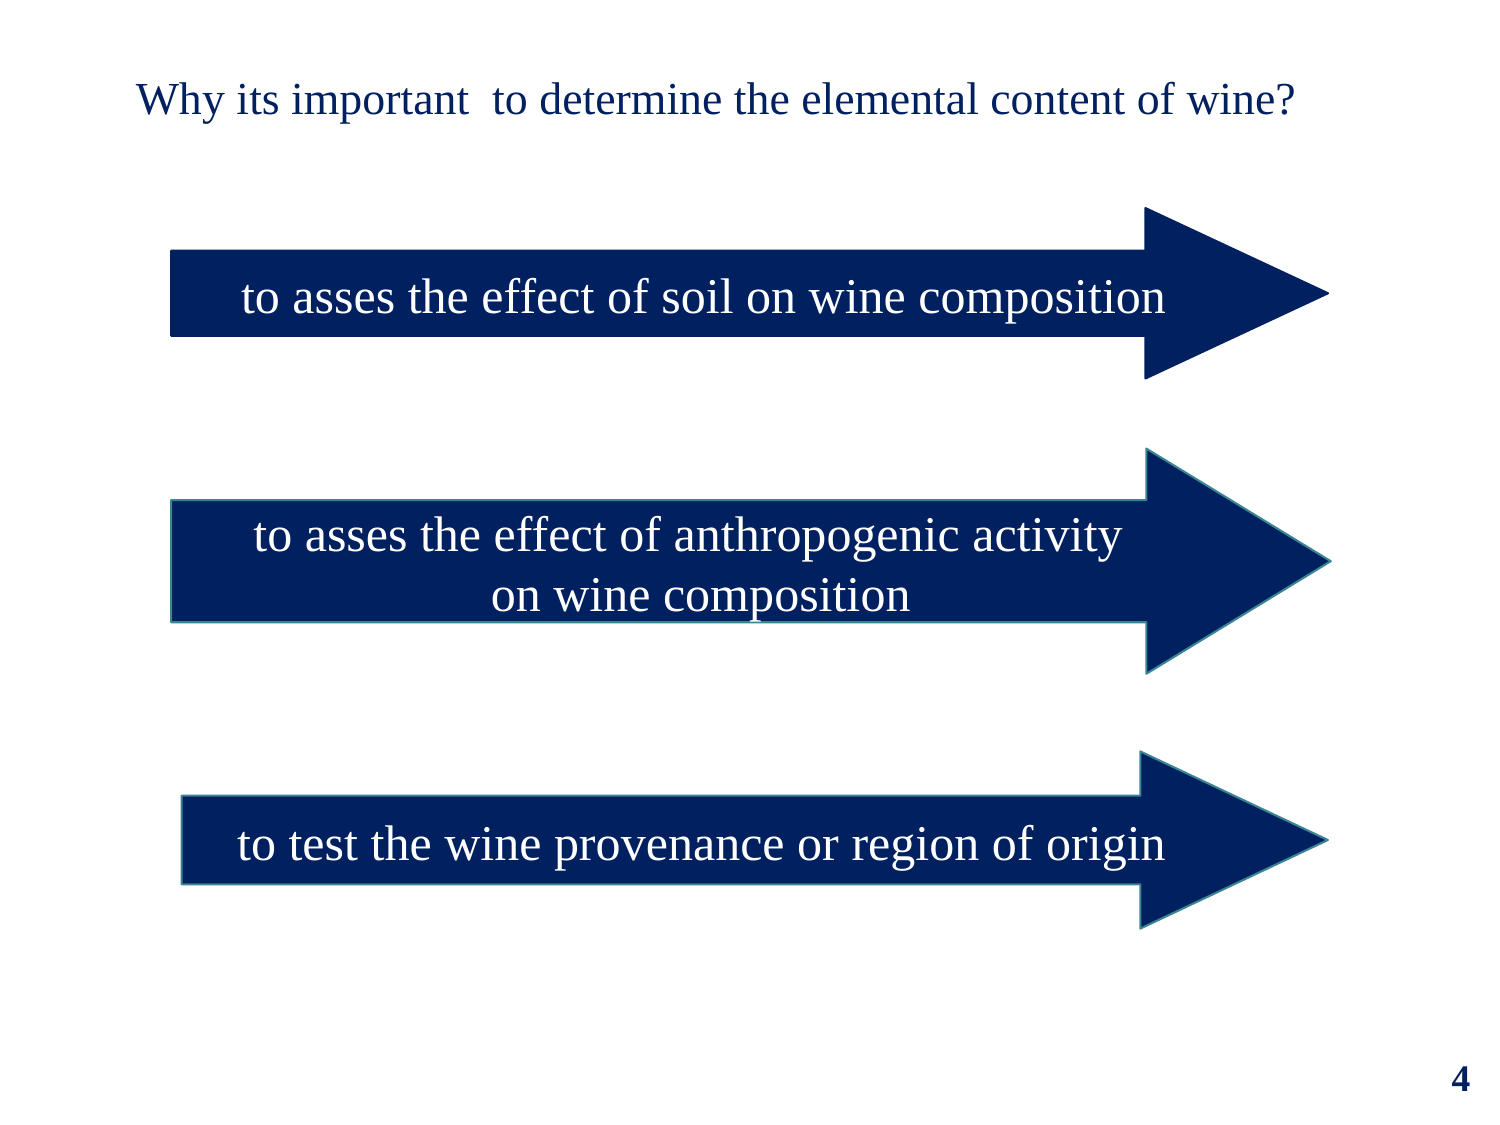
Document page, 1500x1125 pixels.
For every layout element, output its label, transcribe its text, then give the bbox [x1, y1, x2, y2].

text_box 4 [1436, 1046, 1486, 1107]
text_box to test the wine provenance or region of origin [180, 750, 1329, 930]
text_box Why its important to determine the elemental content of wine? [121, 61, 1312, 132]
text_box to asses the effect of soil on wine composition [170, 207, 1330, 380]
text_box to asses the effect of anthropogenic activity on wine composition [170, 447, 1332, 675]
